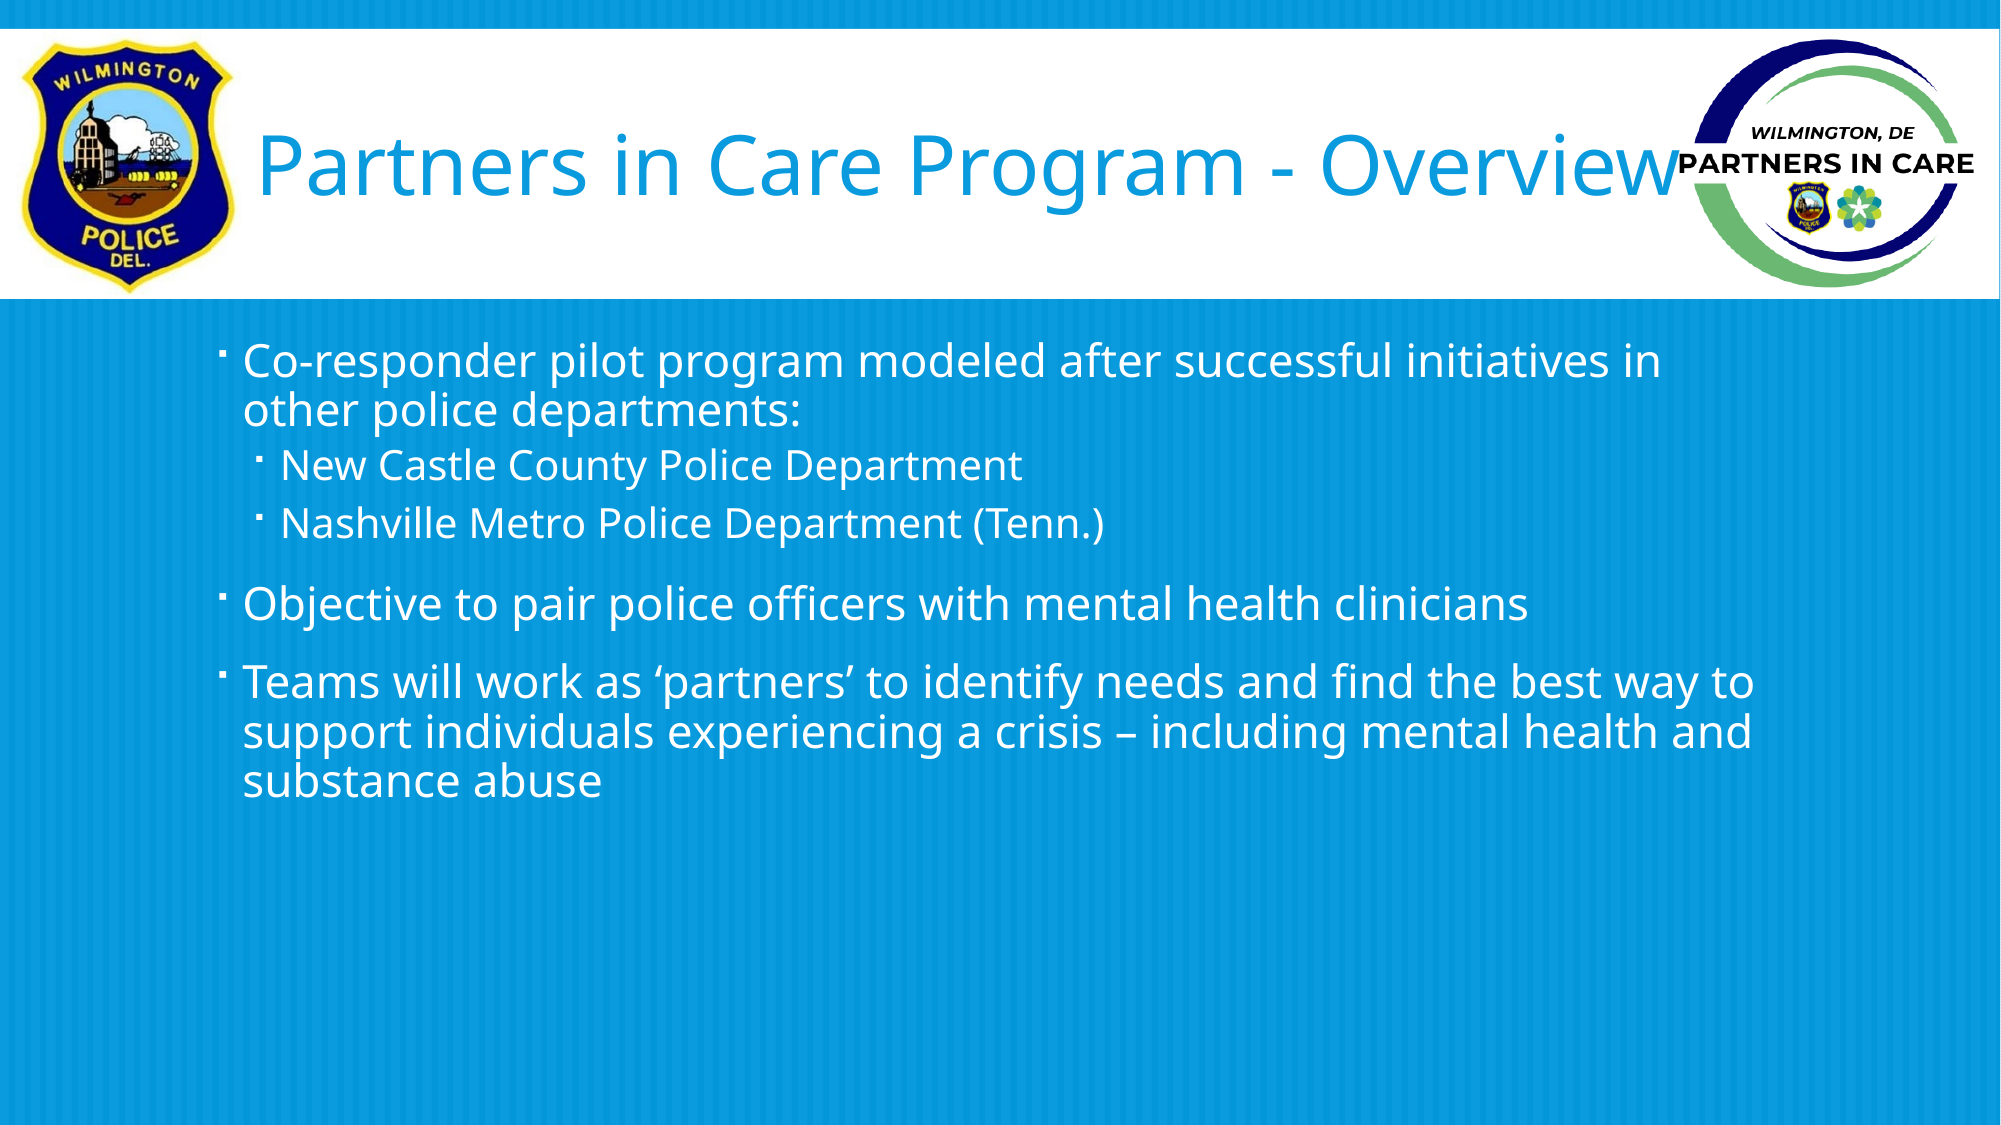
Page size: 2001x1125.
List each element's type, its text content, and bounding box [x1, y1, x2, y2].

list Co-responder pilot program modeled after successful initiatives in other police departments: New Castle County Police Department Nashville Metro Police Department (Tenn.) Objective to pair police officers with mental health clinicians Teams will work as ‘partners’ to identify needs and find the best way to support individuals experiencing a crisis – including mental health and substance abuse [197, 329, 1803, 1020]
picture [4, 31, 241, 297]
picture [1677, 37, 1975, 295]
title Partners in Care Program - Overview [240, 46, 1803, 295]
